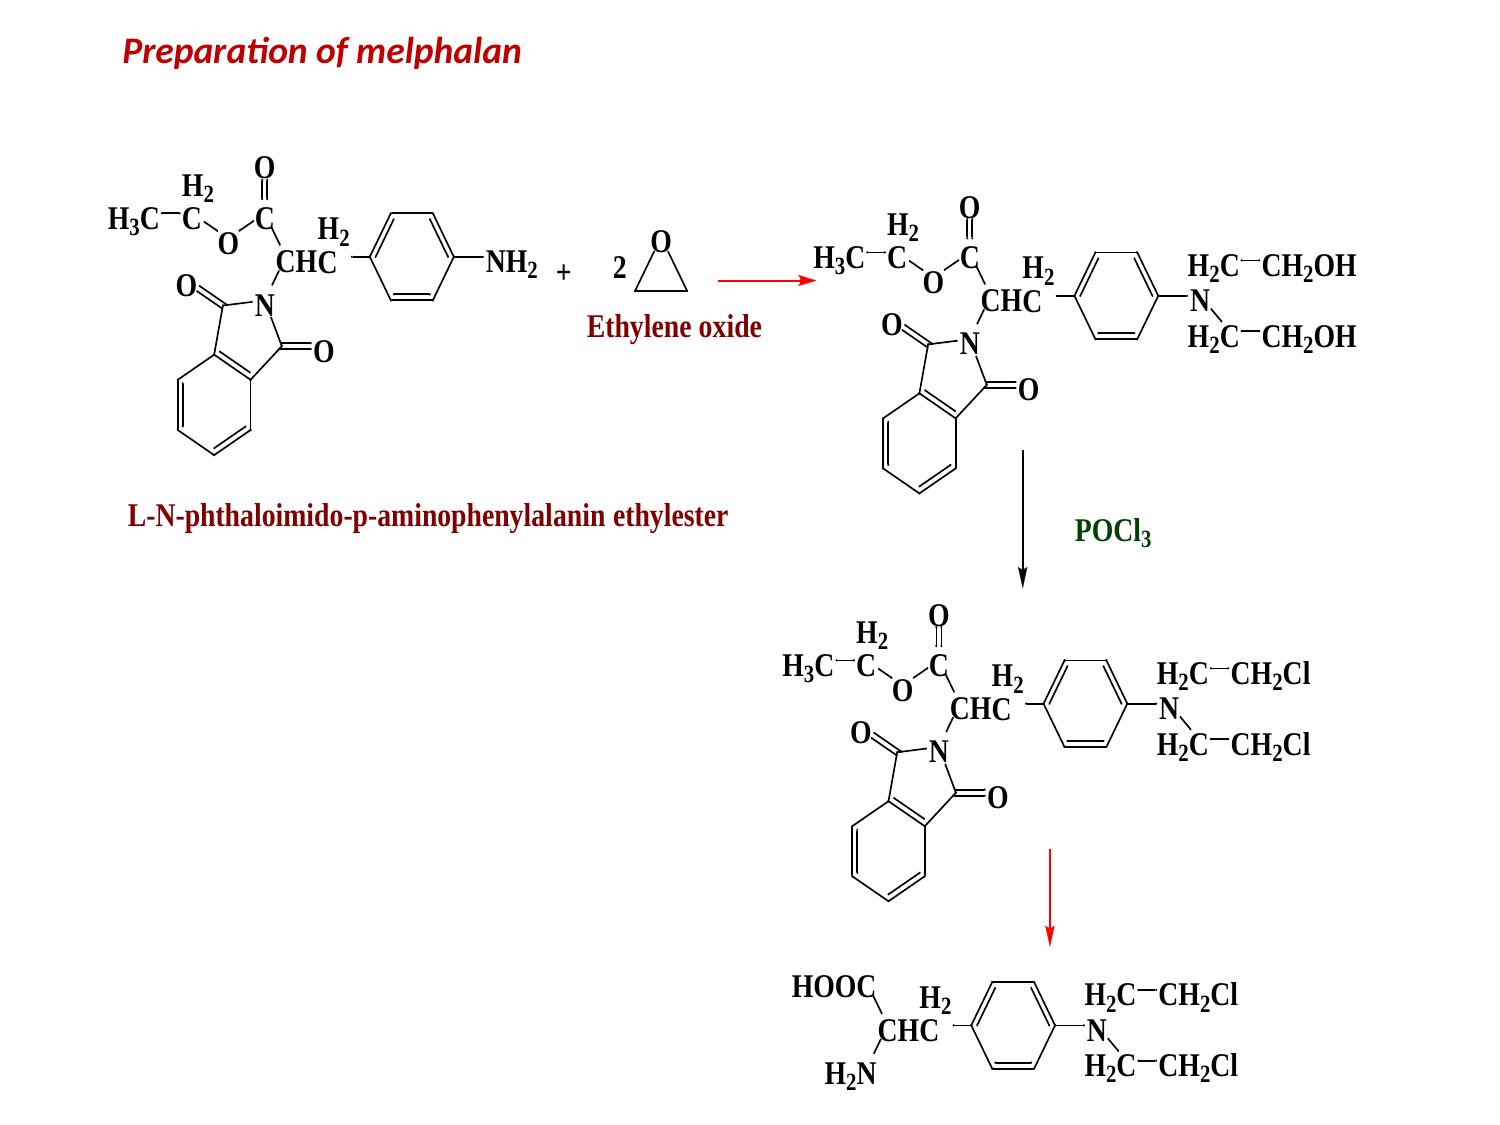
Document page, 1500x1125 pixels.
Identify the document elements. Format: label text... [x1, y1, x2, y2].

text_box Preparation of melphalan [107, 19, 538, 79]
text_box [104, 145, 1361, 1099]
